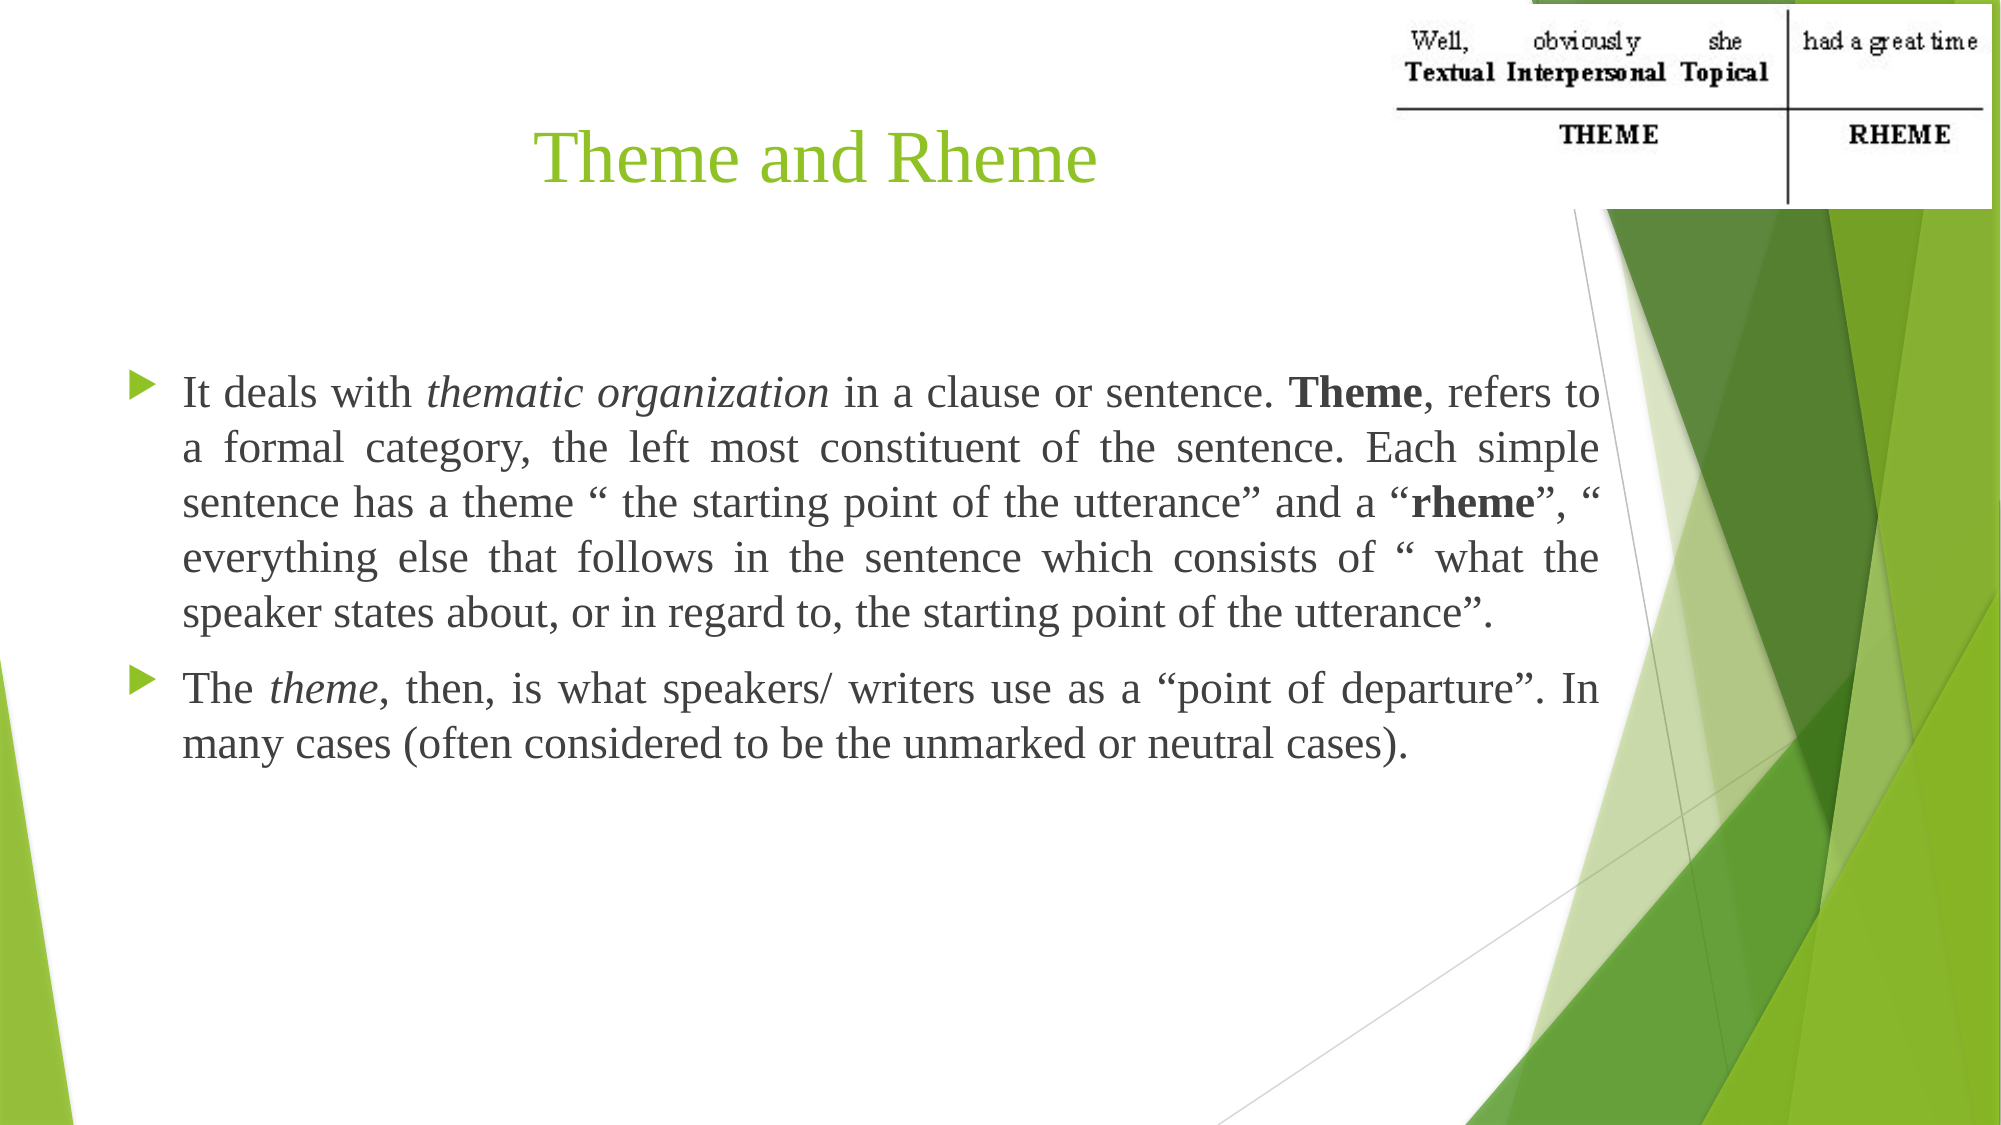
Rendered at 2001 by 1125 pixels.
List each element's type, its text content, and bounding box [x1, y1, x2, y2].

picture [1391, 3, 1993, 209]
title Theme and Rheme [111, 99, 1522, 317]
list It deals with thematic organization in a clause or sentence. Theme, refers to a formal category, the left most constituent of the sentence. Each simple sentence has a theme “ the starting point of the utterance” and a “rheme”, “ everything else that follows in the sentence which consists of “ what the speaker states about, or in regard to, the starting point of the utterance”. The theme, then, is what speakers/ writers use as a “point of departure”. In many cases (often considered to be the unmarked or neutral cases). [111, 354, 1617, 992]
